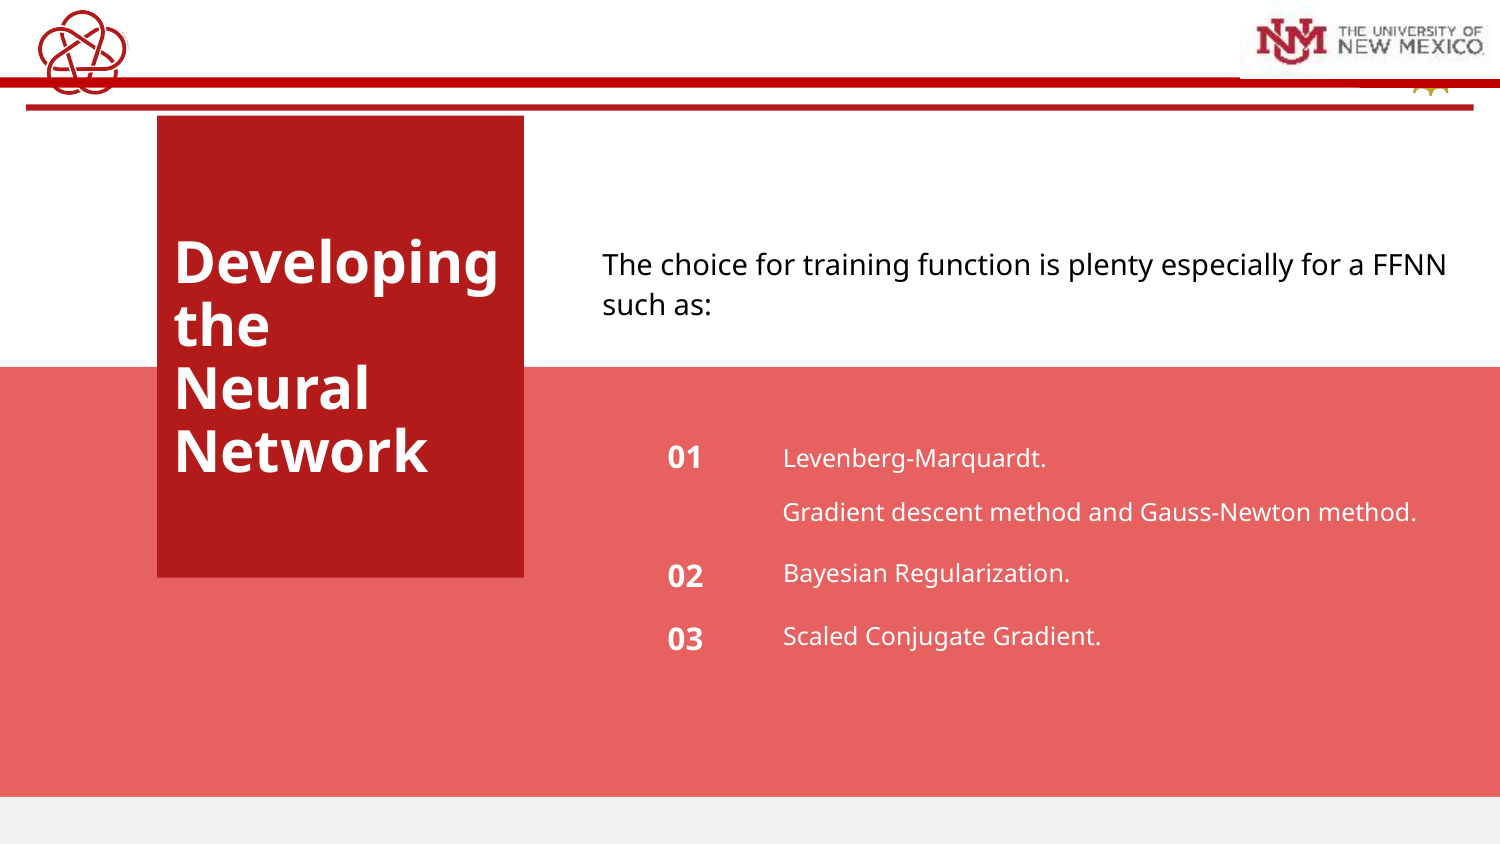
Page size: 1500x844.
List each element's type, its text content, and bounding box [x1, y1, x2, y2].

text_box Bayesian Regularization. [722, 546, 1418, 596]
text_box 03 [652, 603, 722, 664]
text_box [155, 114, 526, 580]
text_box Gradient descent method and Gauss-Newton method. [767, 488, 1500, 534]
picture [1240, 0, 1500, 79]
text_box Developing the Neural Network [161, 309, 533, 409]
picture [38, 88, 130, 95]
text_box [0, 365, 1500, 795]
picture [38, 10, 130, 77]
text_box 01 [652, 422, 722, 483]
text_box [0, 795, 1500, 844]
text_box The choice for training function is plenty especially for a FFNN such as: [587, 233, 1464, 329]
text_box Scaled Conjugate Gradient. [722, 608, 1418, 659]
text_box Levenberg-Marquardt. [681, 430, 1330, 480]
text_box 02 [652, 541, 722, 602]
picture [1387, 88, 1474, 96]
